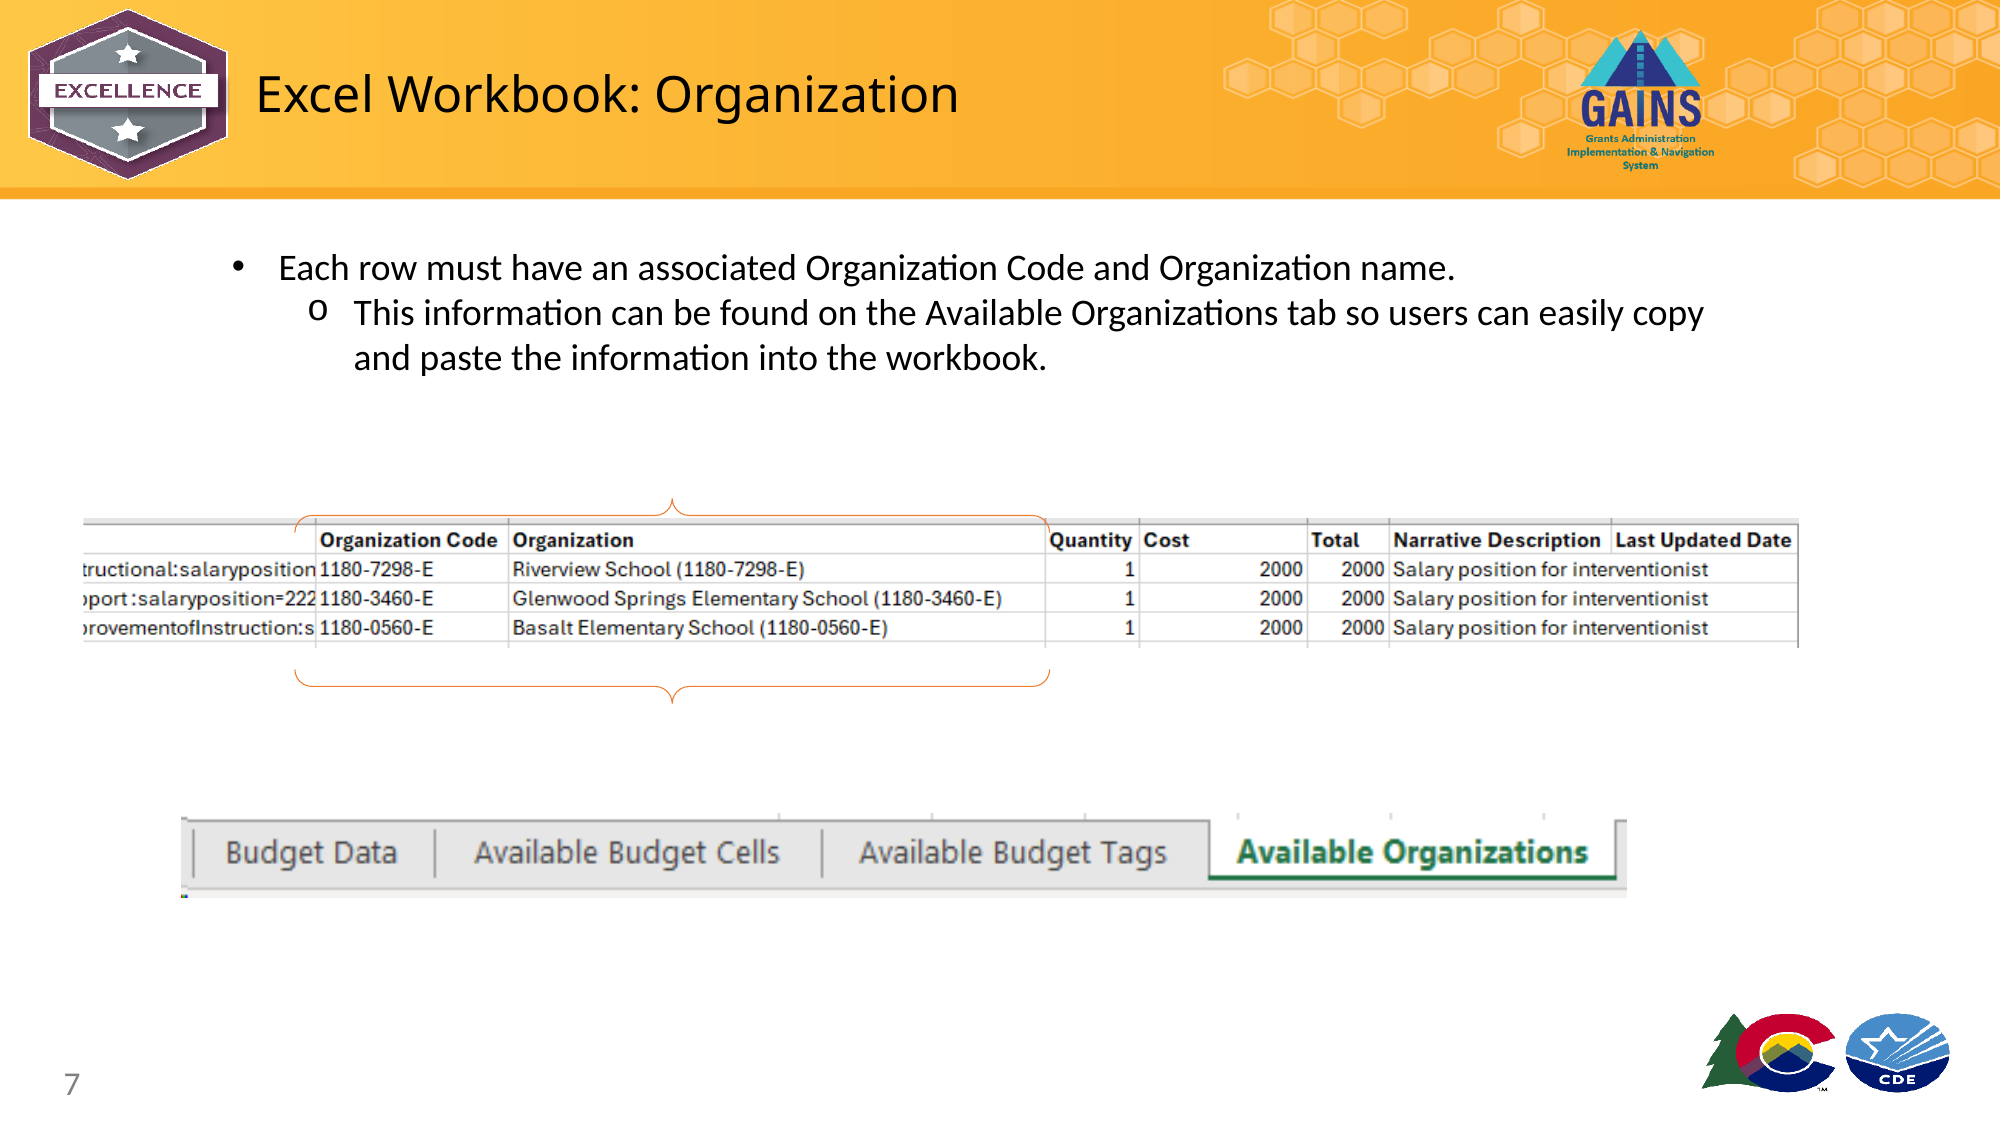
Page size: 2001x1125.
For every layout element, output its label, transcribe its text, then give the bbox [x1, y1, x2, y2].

title Excel Workbook: Organization [255, 68, 1384, 166]
picture [83, 518, 1800, 666]
picture [1700, 1012, 1950, 1093]
text_box Each row must have an associated Organization Code and Organization name. This information can be found on the Available Organizations tab so users can easily copy and paste the information into the workbook. [220, 237, 1751, 384]
slide_number 7 [48, 1054, 499, 1115]
text_box [302, 498, 1043, 518]
text_box [294, 666, 1051, 704]
picture [181, 813, 1627, 898]
picture [0, 0, 2000, 200]
